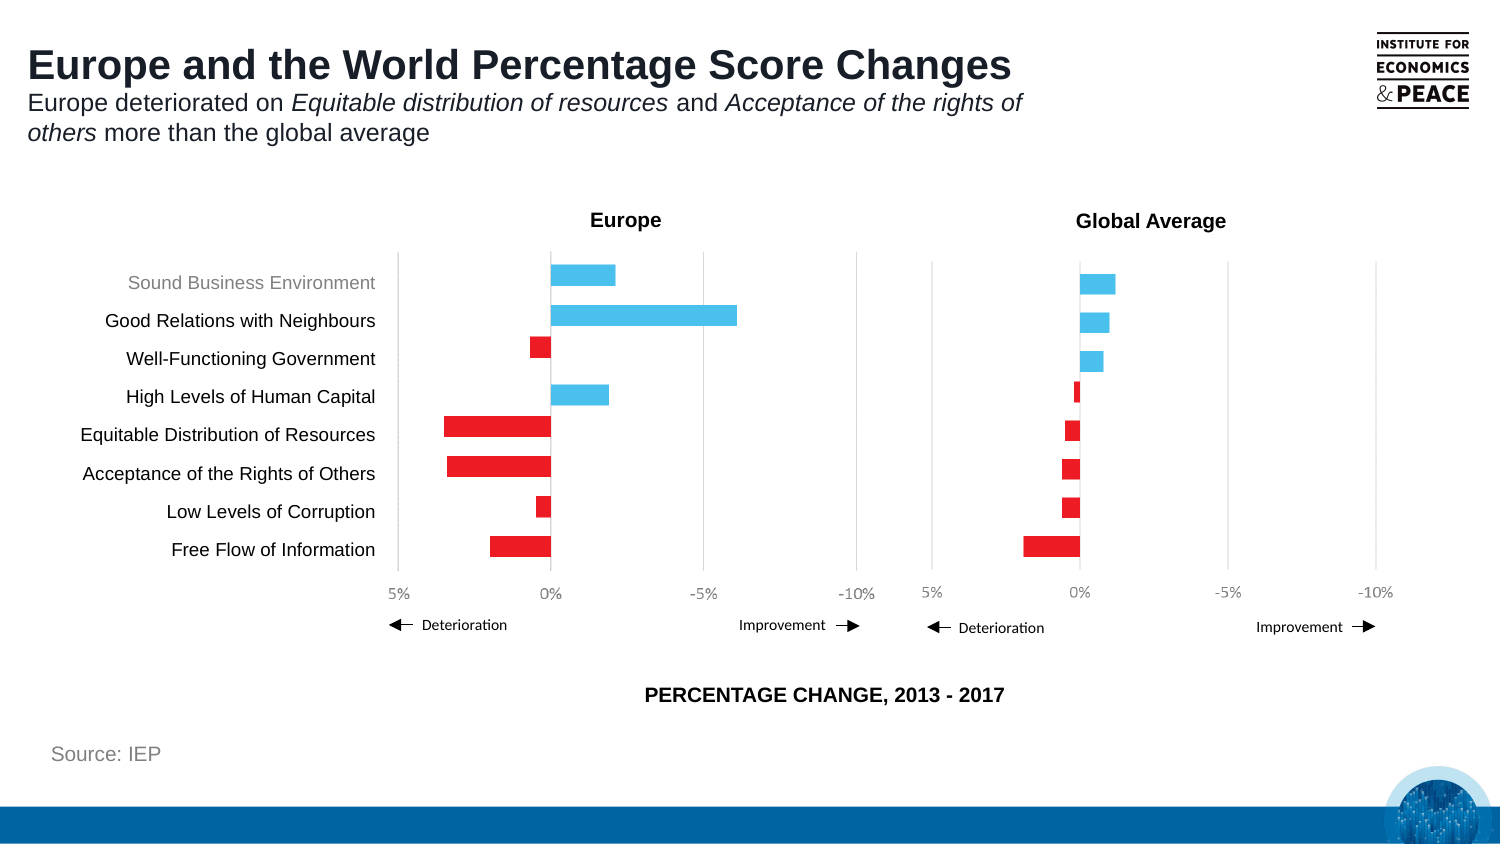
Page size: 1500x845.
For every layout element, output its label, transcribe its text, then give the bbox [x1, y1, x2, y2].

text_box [50, 199, 1407, 767]
text_box Europe and the World Percentage Score Changes [27, 32, 1061, 68]
text_box Europe deteriorated on Equitable distribution of resources and Acceptance of the rights of others more than the global average [27, 86, 1046, 147]
picture [1377, 760, 1500, 844]
picture [1377, 32, 1469, 109]
